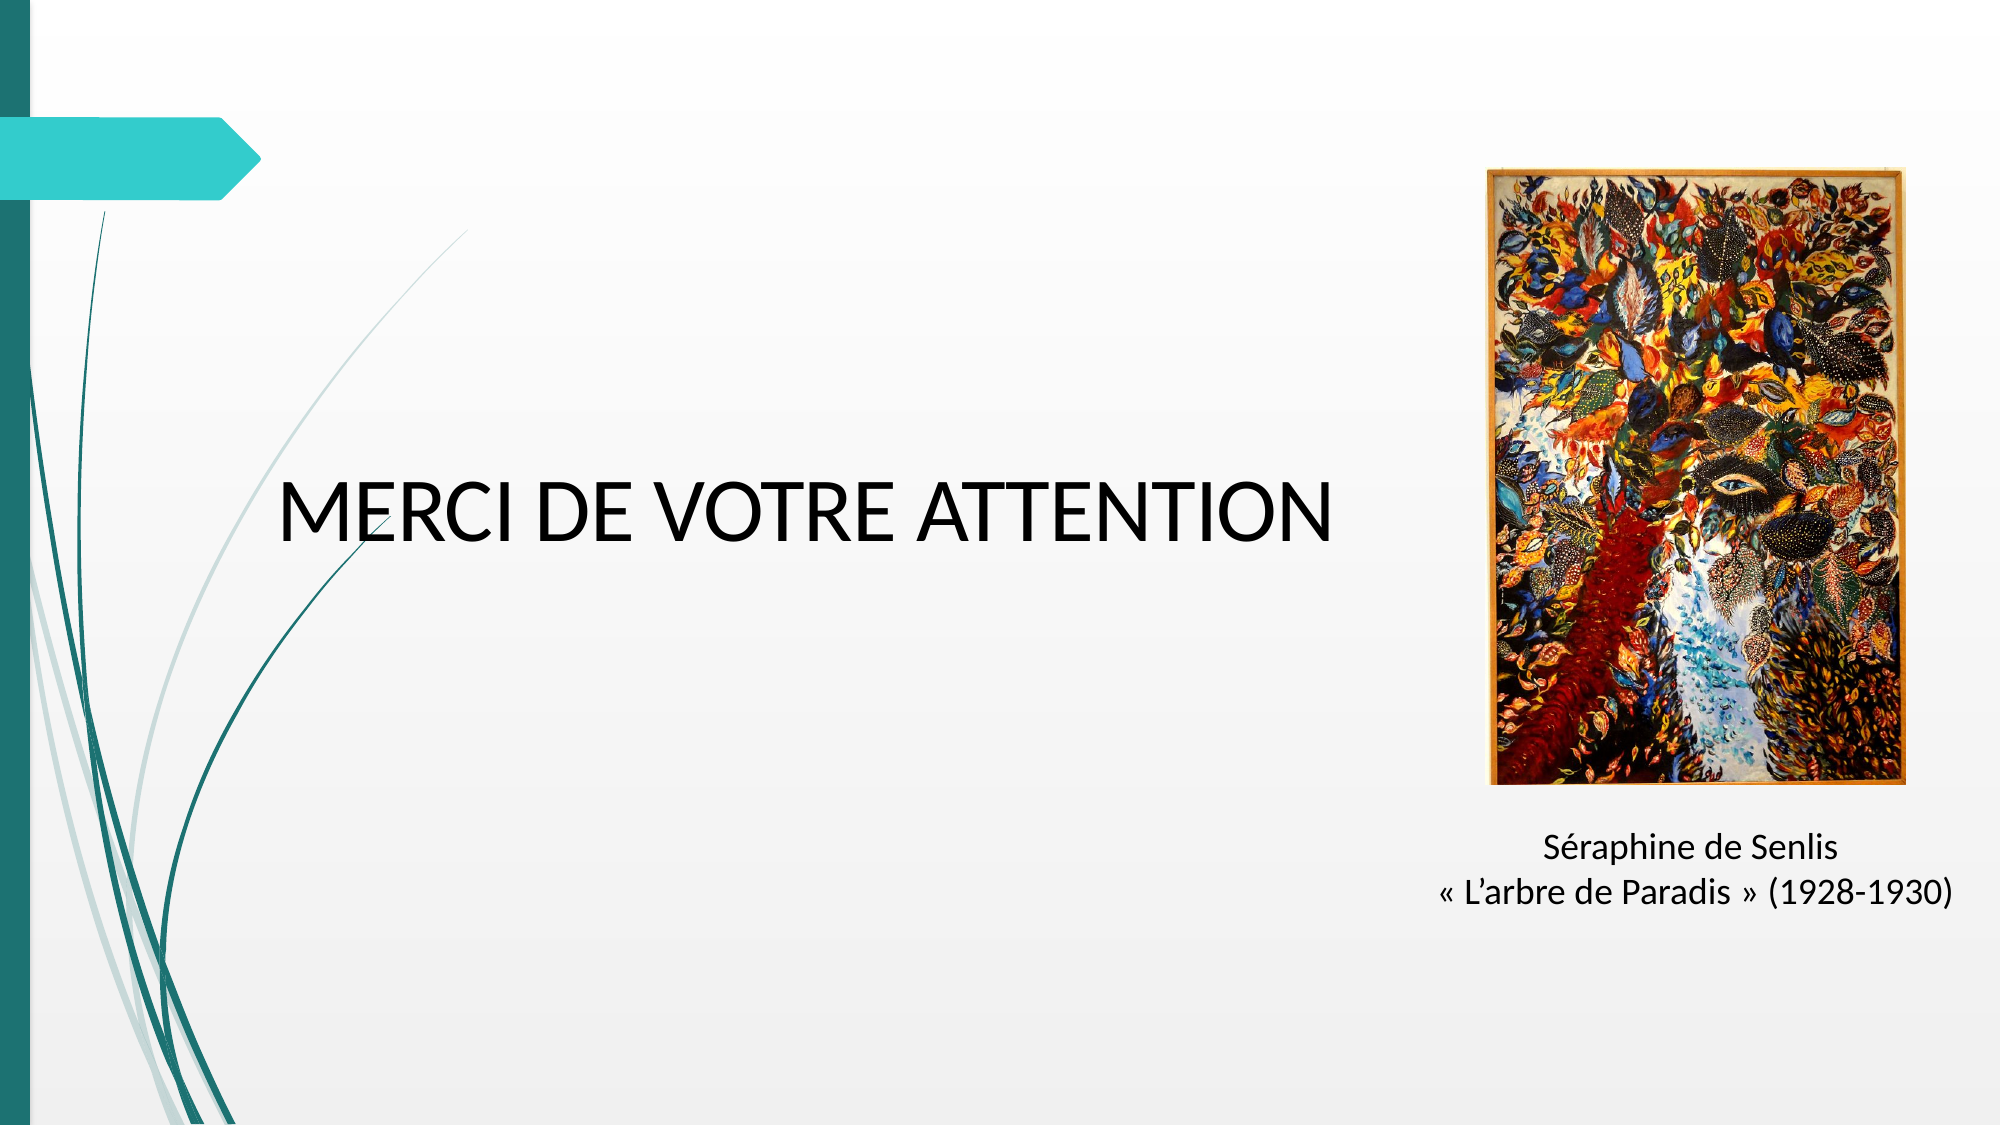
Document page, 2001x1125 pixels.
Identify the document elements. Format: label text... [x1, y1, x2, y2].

text_box Séraphine de Senlis « L’arbre de Paradis » (1928-1930) [1395, 814, 1995, 920]
text_box MERCI DE VOTRE ATTENTION [0, 459, 1480, 766]
picture [1484, 167, 1906, 785]
